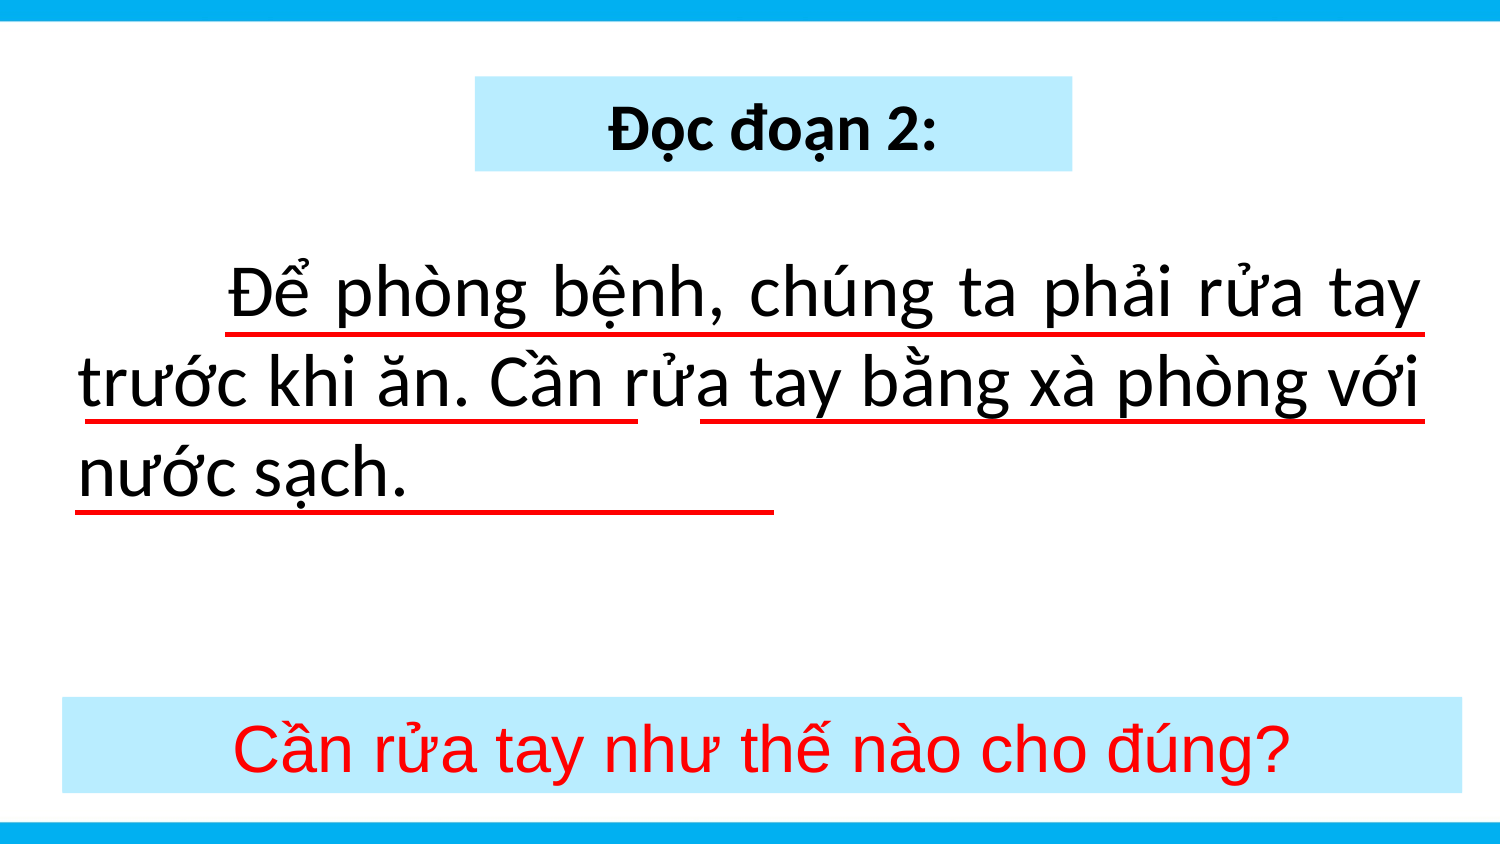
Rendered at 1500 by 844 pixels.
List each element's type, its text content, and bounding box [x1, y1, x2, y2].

picture [0, 22, 1500, 822]
text_box Cần rửa tay như thế nào cho đúng? [62, 698, 1463, 794]
text_box Đọc đoạn 2: [474, 76, 1073, 172]
text_box Để phòng bệnh, chúng ta phải rửa tay trước khi ăn. Cần rửa tay bằng xà phòng với nước sạch. [62, 234, 1438, 520]
